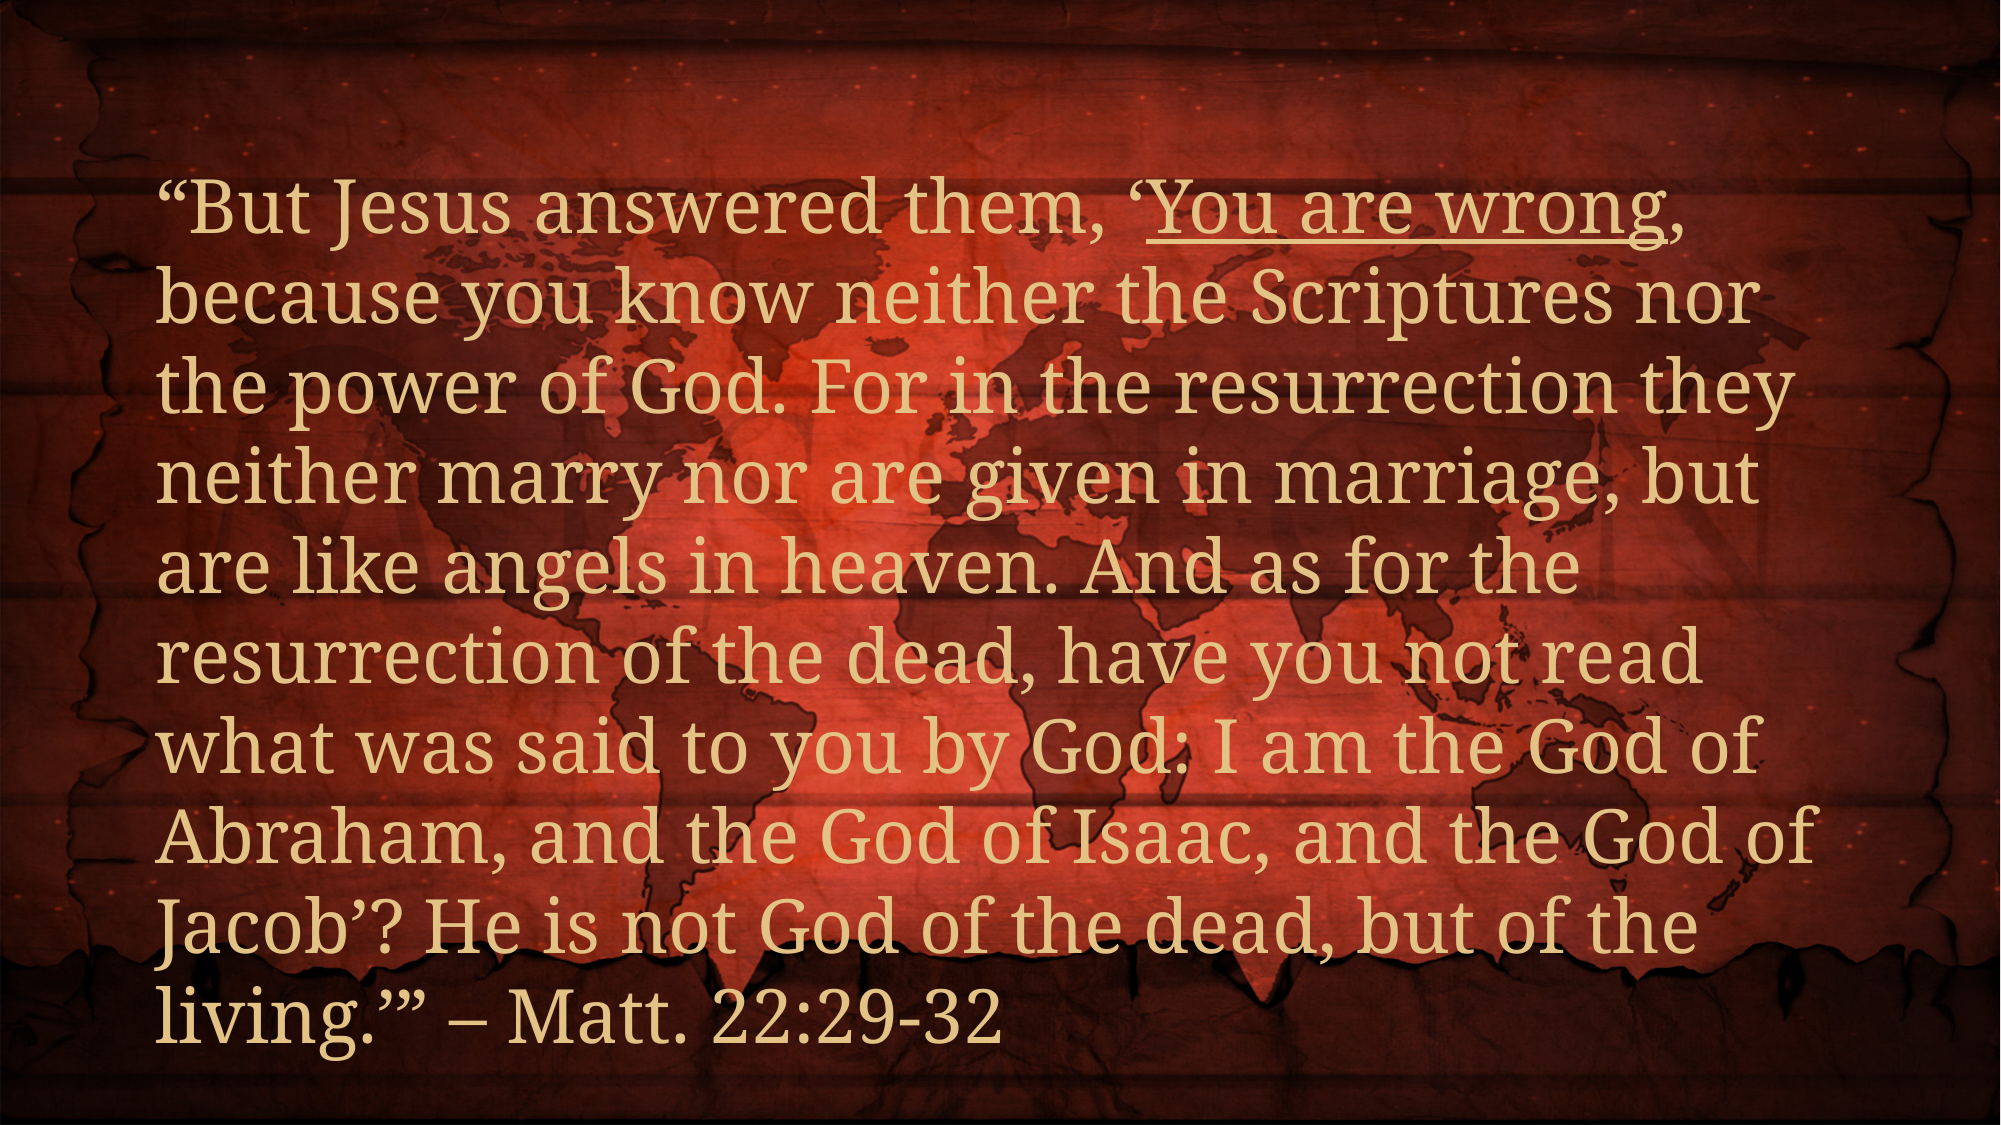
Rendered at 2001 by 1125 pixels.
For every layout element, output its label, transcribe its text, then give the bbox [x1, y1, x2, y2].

list “But Jesus answered them, ‘You are wrong, because you know neither the Scriptures nor the power of God. For in the resurrection they neither marry nor are given in marriage, but are like angels in heaven. And as for the resurrection of the dead, have you not read what was said to you by God: I am the God of Abraham, and the God of Isaac, and the God of Jacob’? He is not God of the dead, but of the living.’” – Matt. 22:29-32 [140, 150, 1860, 995]
picture [0, 0, 2001, 1125]
